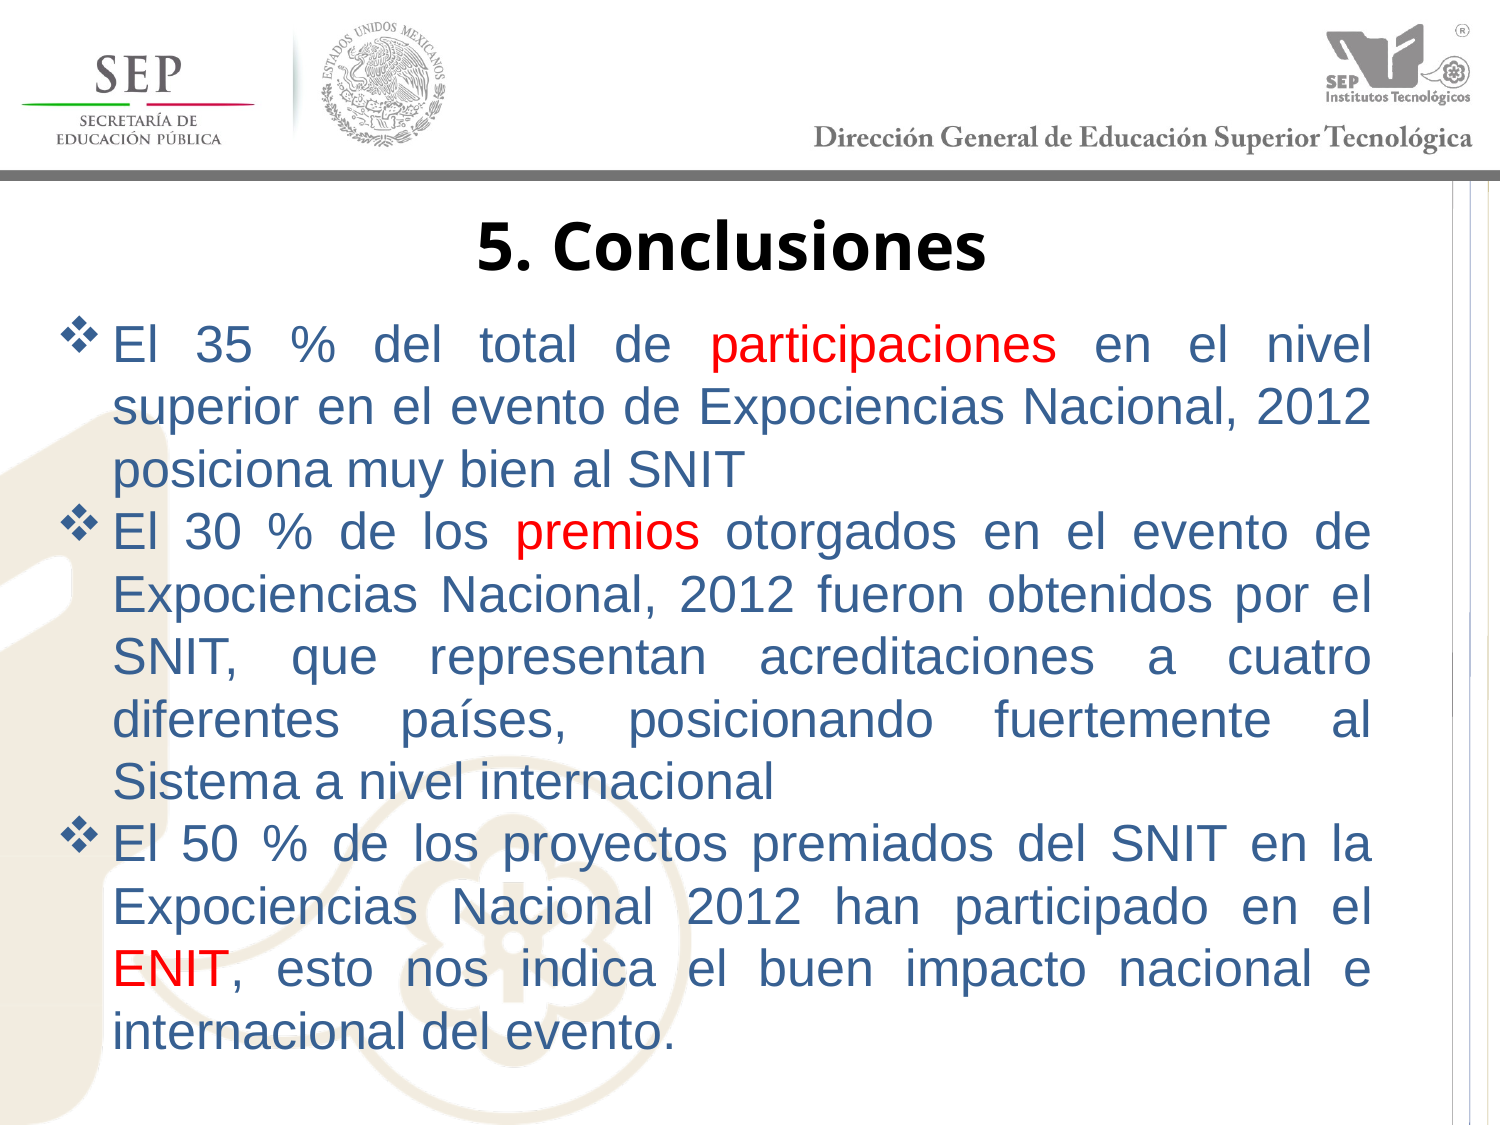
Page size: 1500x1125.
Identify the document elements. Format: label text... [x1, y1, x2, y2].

title 5. Conclusiones [17, 196, 1447, 303]
picture [0, 0, 1500, 181]
picture [0, 409, 692, 1125]
subtitle El 35 % del total de participaciones en el nivel superior en el evento de Expociencias Nacional, 2012 posiciona muy bien al SNIT El 30 % de los premios otorgados en el evento de Expociencias Nacional, 2012 fueron obtenidos por el SNIT, que representan acreditaciones a cuatro diferentes países, posicionando fuertemente al Sistema a nivel internacional El 50 % de los proyectos premiados del SNIT en la Expociencias Nacional 2012 han participado en el ENIT, esto nos indica el buen impacto nacional e internacional del evento. [41, 302, 1388, 1024]
